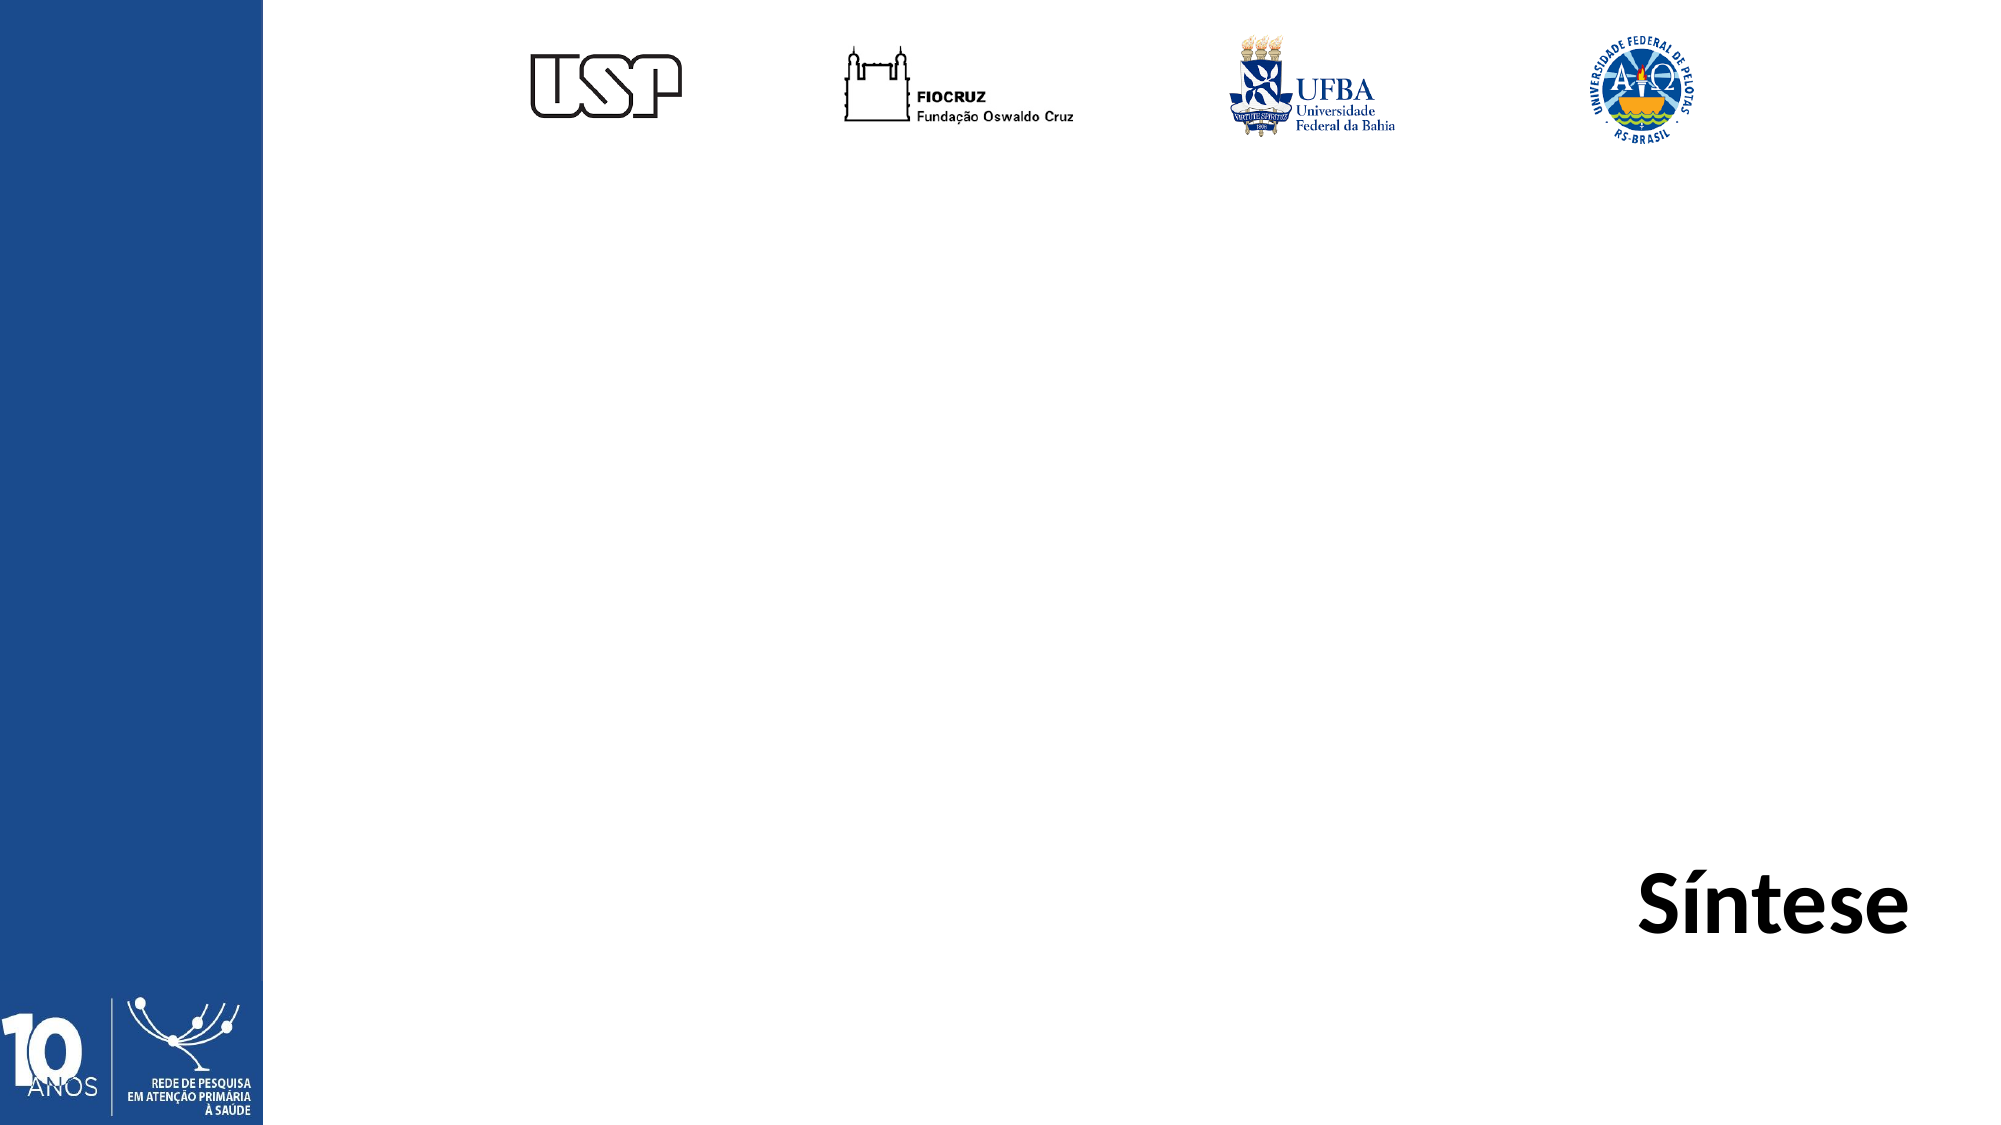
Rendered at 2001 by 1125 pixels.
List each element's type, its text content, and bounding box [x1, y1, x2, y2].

picture [842, 6, 1074, 137]
picture [1229, 33, 1400, 137]
picture [523, 26, 687, 154]
picture [1555, 0, 1728, 180]
list Síntese [0, 846, 1927, 1125]
